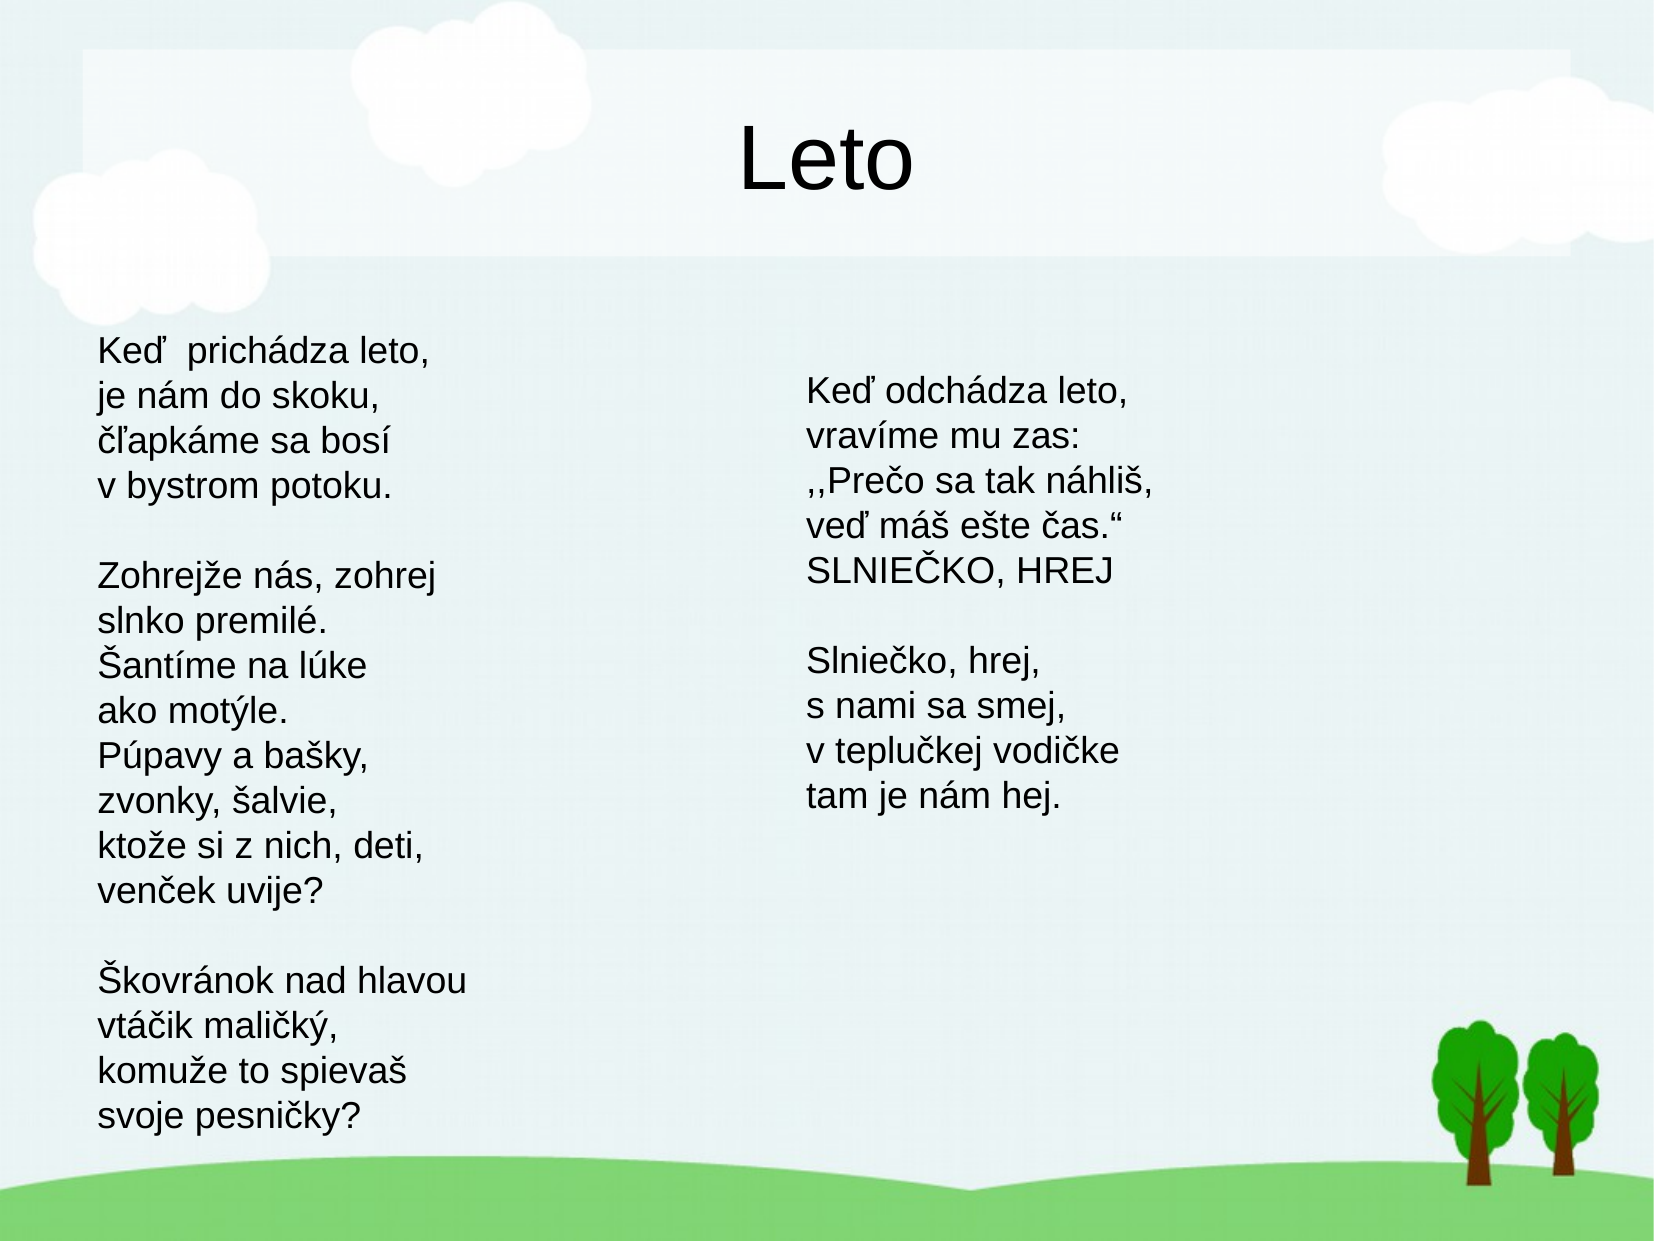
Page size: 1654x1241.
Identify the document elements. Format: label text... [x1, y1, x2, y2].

text_box Keď odchádza leto, vravíme mu zas: ,,Prečo sa tak náhliš, veď máš ešte čas.“ SLNIEČKO, HREJ Slniečko, hrej, s nami sa smej, v teplučkej vodičke tam je nám hej. [791, 358, 1354, 878]
text_box Leto [82, 49, 1571, 257]
text_box Keď prichádza leto, je nám do skoku, čľapkáme sa bosí v bystrom potoku. Zohrejže nás, zohrej slnko premilé. Šantíme na lúke ako motýle. Púpavy a bašky, zvonky, šalvie, ktože si z nich, deti, venček uvije? Škovránok nad hlavou vtáčik maličký, komuže to spievaš svoje pesničky? [82, 318, 622, 1216]
picture [0, 0, 1654, 1241]
